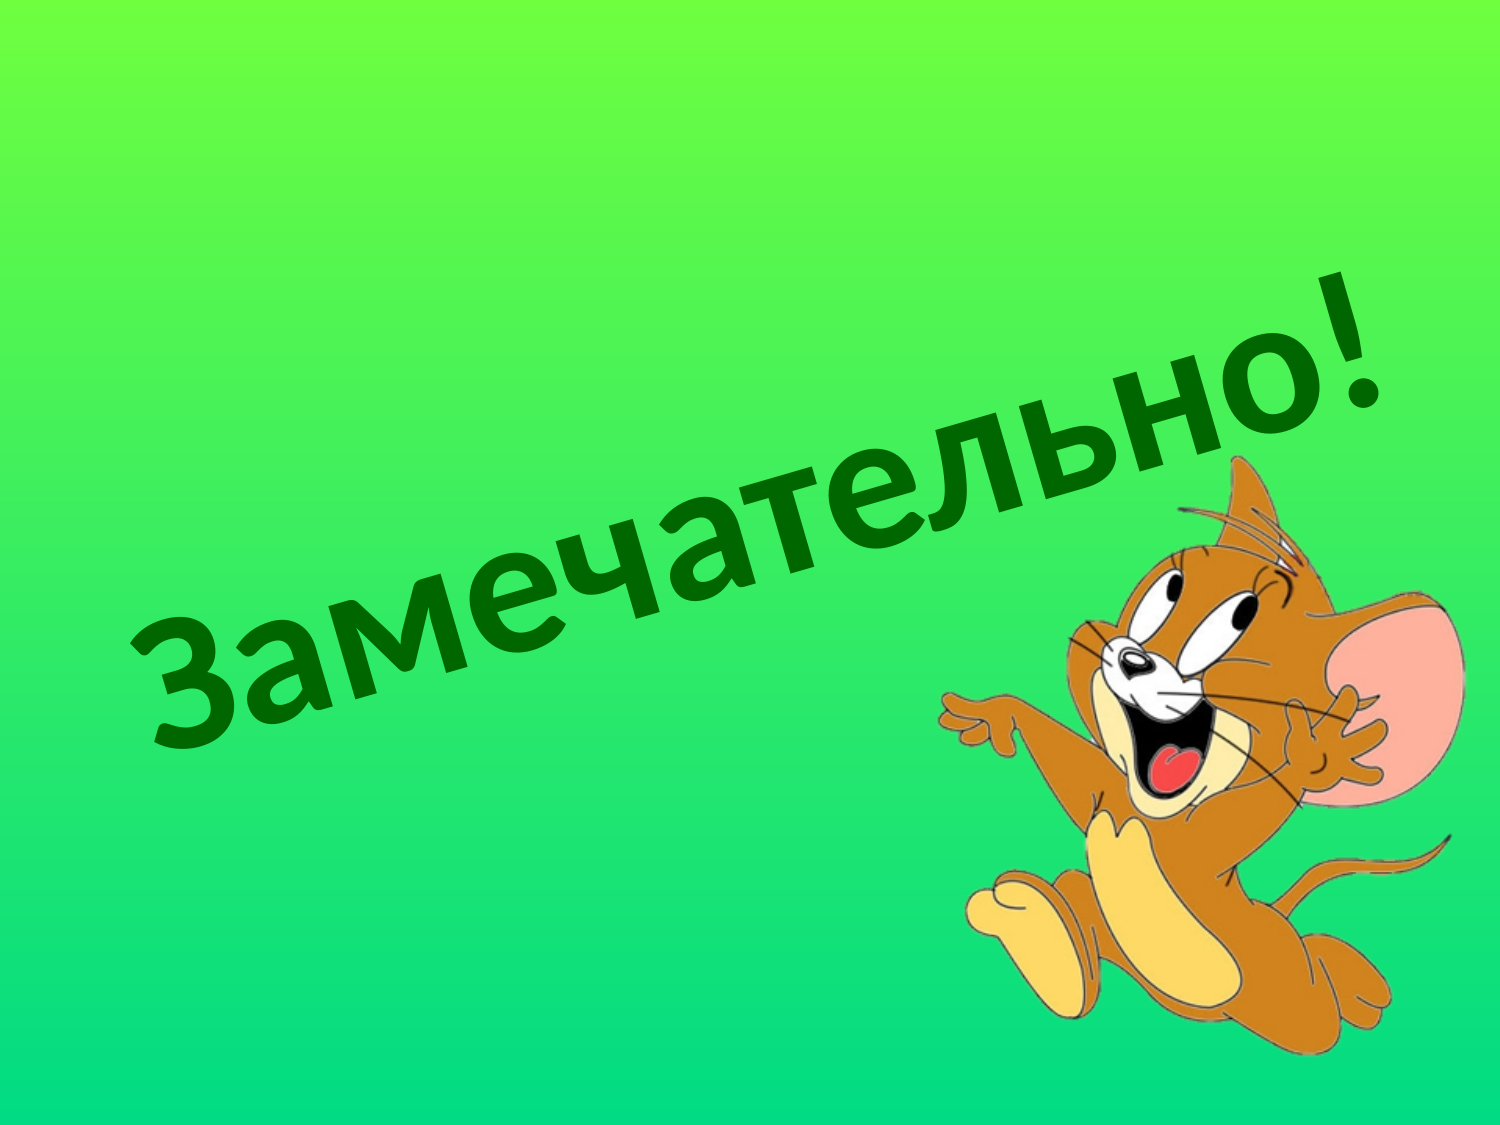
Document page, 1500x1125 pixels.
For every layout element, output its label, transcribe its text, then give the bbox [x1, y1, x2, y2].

picture [915, 439, 1472, 1066]
text_box Замечательно! [0, 42, 1500, 959]
